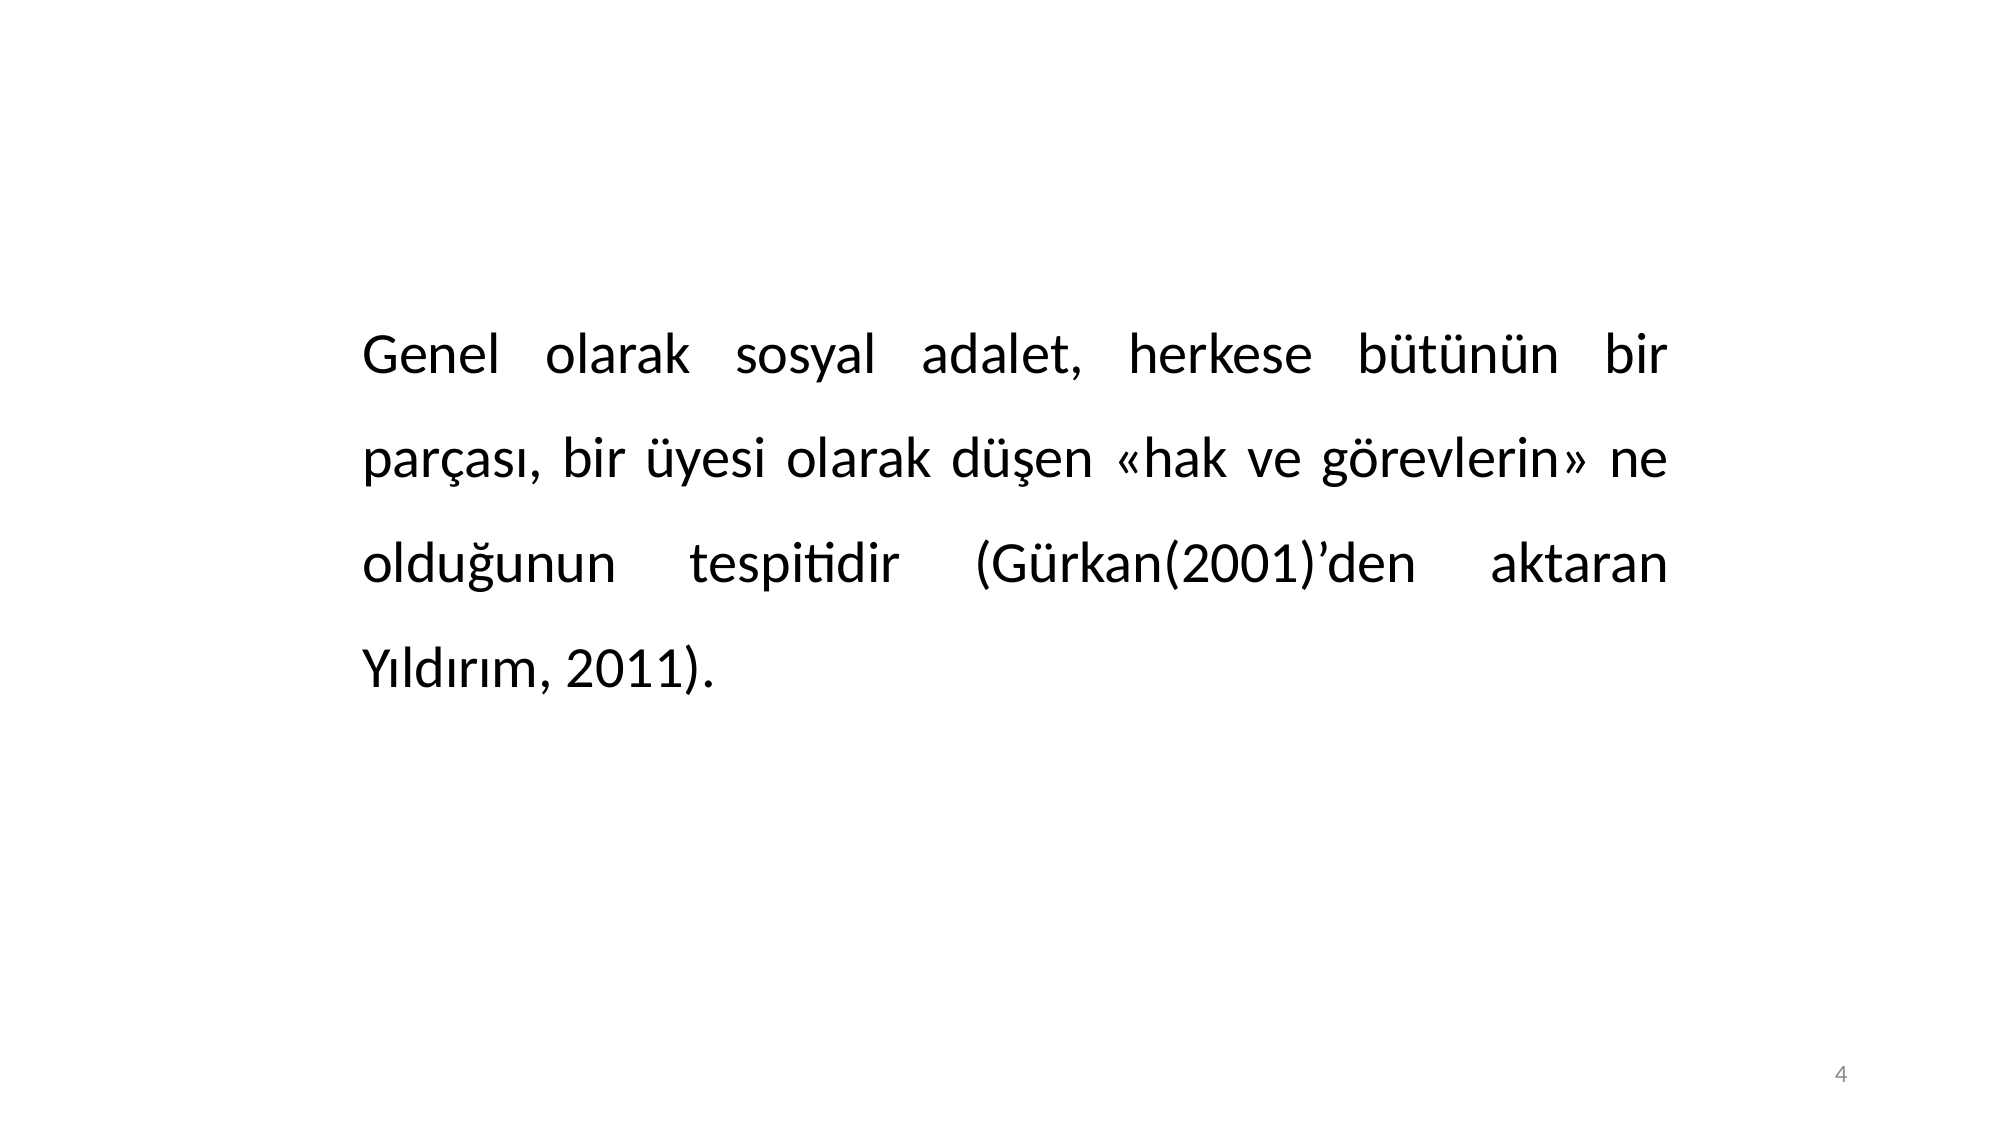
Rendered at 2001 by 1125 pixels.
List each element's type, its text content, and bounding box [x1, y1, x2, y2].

list Genel olarak sosyal adalet, herkese bütünün bir parçası, bir üyesi olarak düşen «hak ve görevlerin» ne olduğunun tespitidir (Gürkan(2001)’den aktaran Yıldırım, 2011). [347, 181, 1685, 796]
slide_number 4 [1412, 1042, 1863, 1103]
